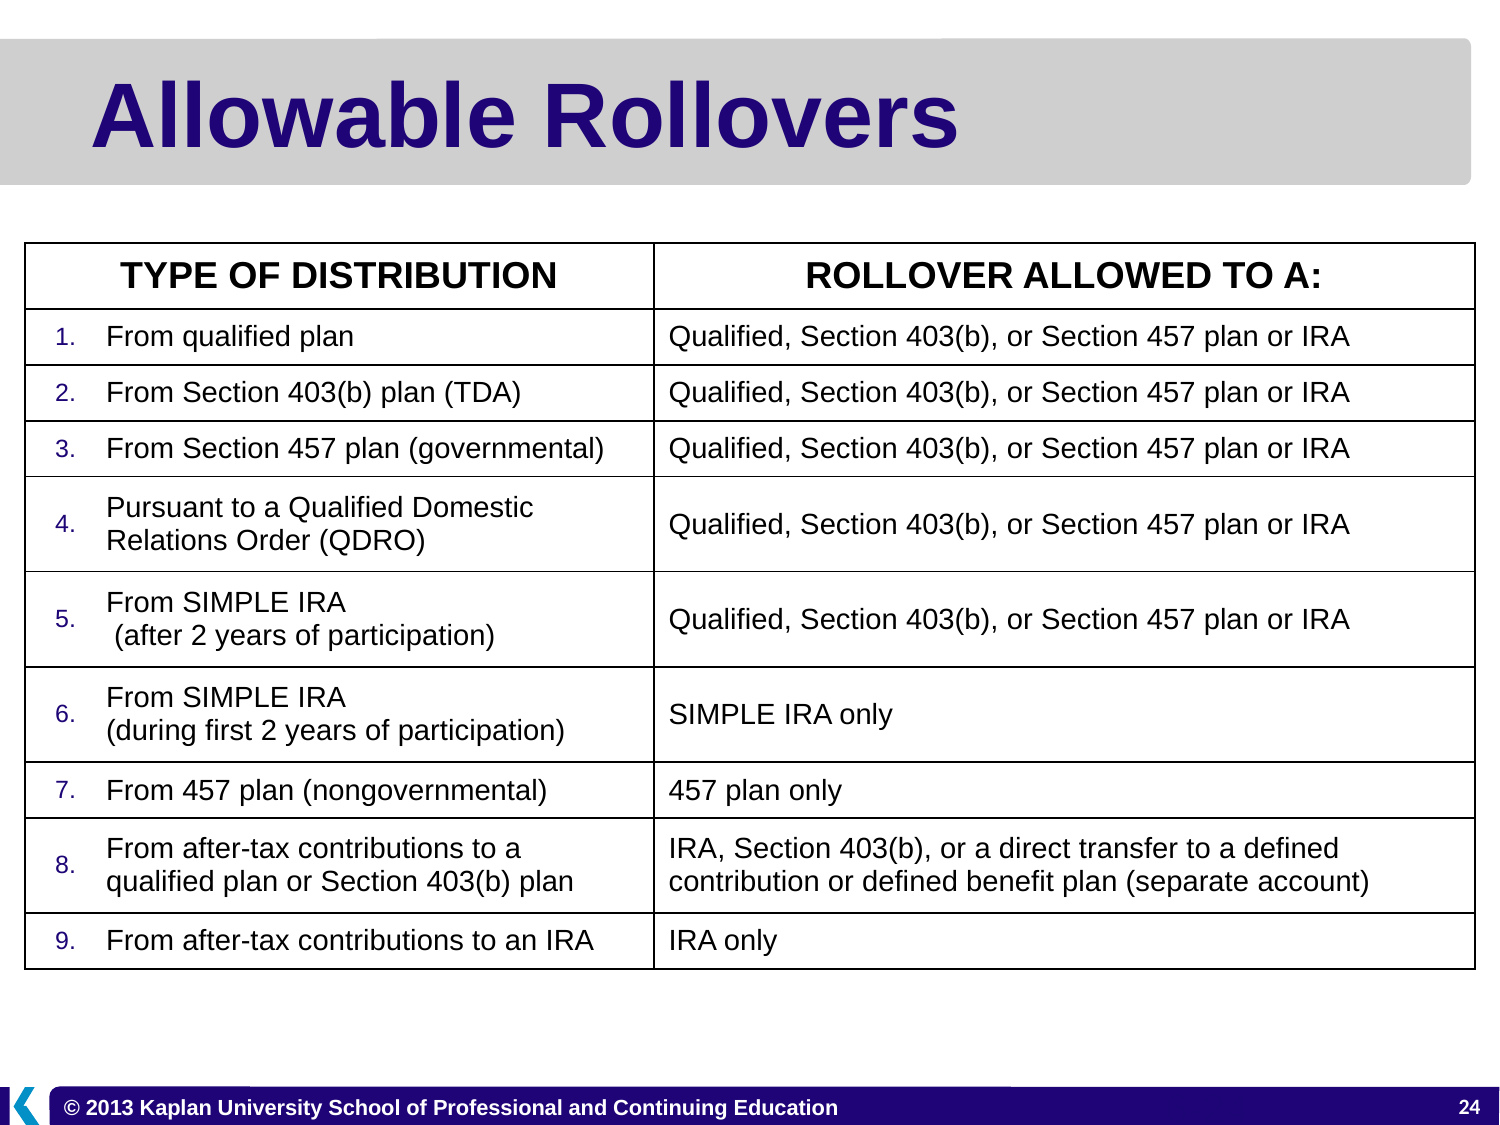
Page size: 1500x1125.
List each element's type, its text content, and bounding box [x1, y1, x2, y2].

table_cell 6. [26, 668, 91, 761]
table_cell SIMPLE IRA only [655, 668, 1474, 761]
table_cell 9. [26, 914, 91, 968]
table_cell Pursuant to a Qualified Domestic Relations Order (QDRO) [91, 477, 653, 571]
table_cell 1. [26, 310, 91, 364]
title Allowable Rollovers [75, 45, 1425, 177]
table_cell Qualified, Section 403(b), or Section 457 plan or IRA [655, 366, 1474, 420]
slide_number 6-24 [1149, 1074, 1500, 1113]
table_cell 2. [26, 366, 91, 420]
table_cell From 457 plan (nongovernmental) [91, 763, 653, 817]
table_header ROLLOVER ALLOWED TO A: [655, 244, 1474, 308]
table_cell IRA only [655, 914, 1474, 968]
table_cell From SIMPLE IRA (after 2 years of participation) [91, 572, 653, 666]
table_cell Qualified, Section 403(b), or Section 457 plan or IRA [655, 477, 1474, 571]
table_cell From Section 403(b) plan (TDA) [91, 366, 653, 420]
table_cell 8. [26, 819, 91, 912]
table_cell From qualified plan [91, 310, 653, 364]
table_cell 3. [26, 422, 91, 476]
table_cell 5. [26, 572, 91, 666]
table_cell From after-tax contributions to an IRA [91, 914, 653, 968]
table_cell 4. [26, 477, 91, 571]
table_cell From Section 457 plan (governmental) [91, 422, 653, 476]
table_cell From SIMPLE IRA (during first 2 years of participation) [91, 668, 653, 761]
table_cell Qualified, Section 403(b), or Section 457 plan or IRA [655, 310, 1474, 364]
table_cell 7. [26, 763, 91, 817]
table_cell IRA, Section 403(b), or a direct transfer to a defined contribution or defined benefit plan (separate account) [655, 819, 1474, 912]
table_cell Qualified, Section 403(b), or Section 457 plan or IRA [655, 422, 1474, 476]
table_cell From after-tax contributions to a qualified plan or Section 403(b) plan [91, 819, 653, 912]
table_header TYPE OF DISTRIBUTION [26, 244, 653, 308]
table_cell Qualified, Section 403(b), or Section 457 plan or IRA [655, 572, 1474, 666]
table_cell 457 plan only [655, 763, 1474, 817]
